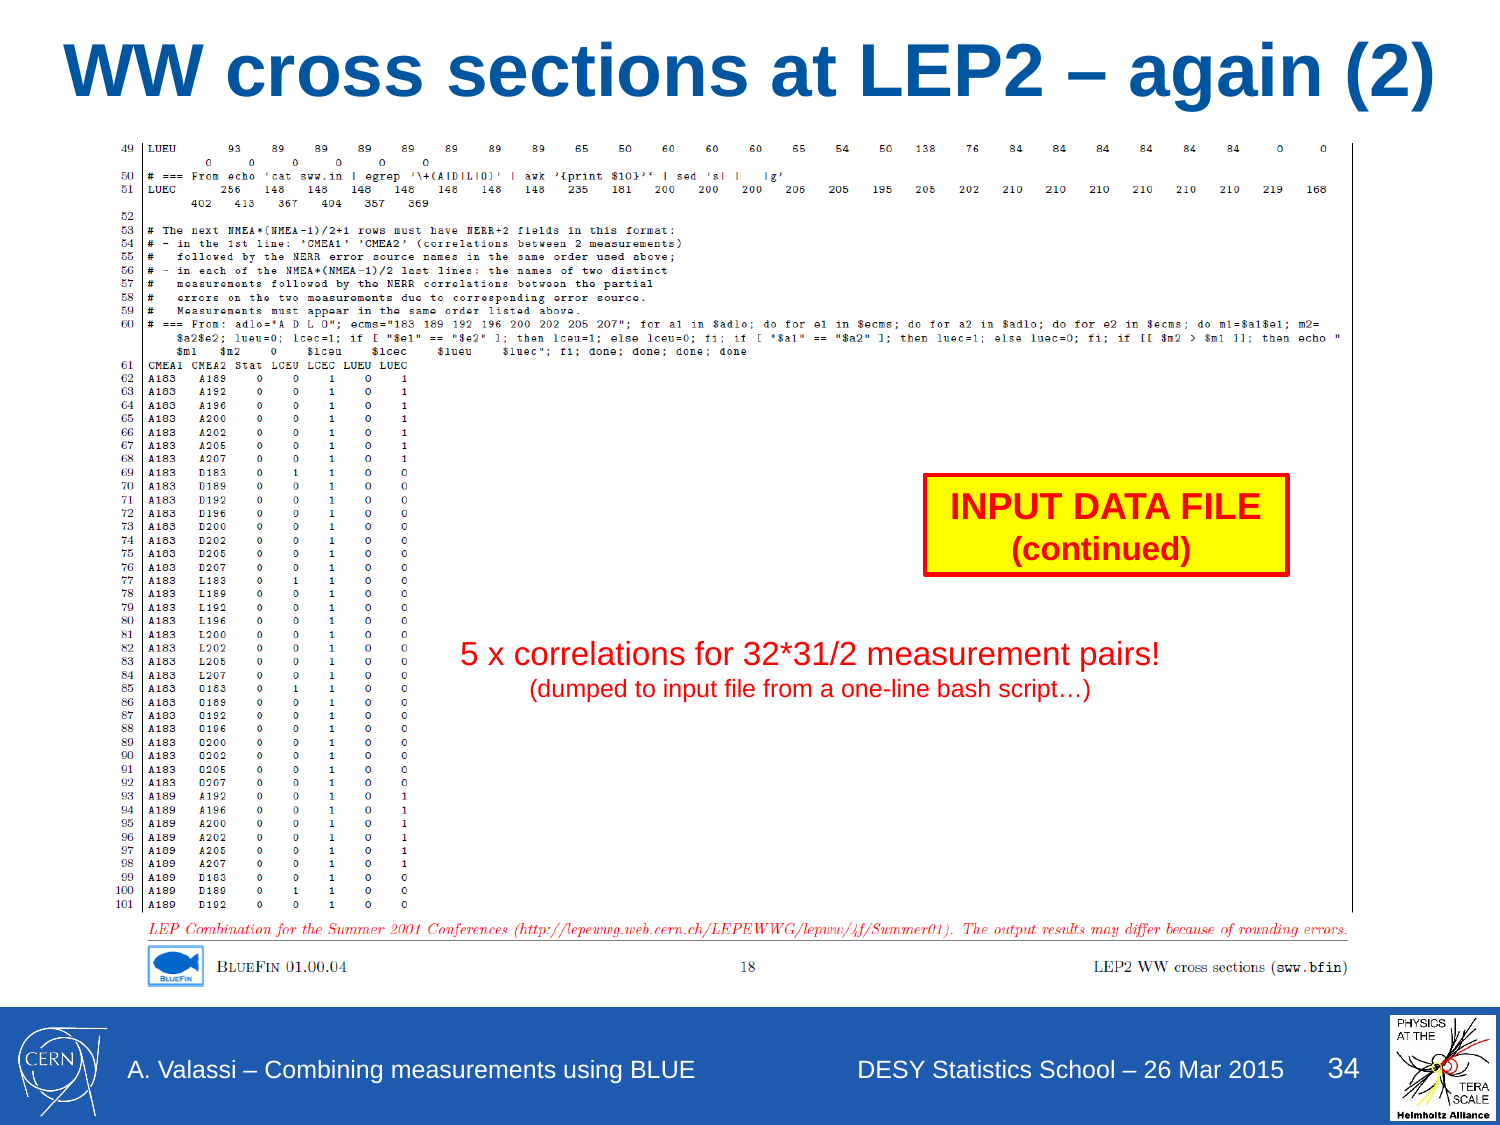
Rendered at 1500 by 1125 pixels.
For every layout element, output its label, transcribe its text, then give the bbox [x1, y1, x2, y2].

picture [1390, 1015, 1496, 1121]
title WW cross sections at LEP2 – again (2) [29, 21, 1472, 113]
picture [112, 137, 1370, 990]
